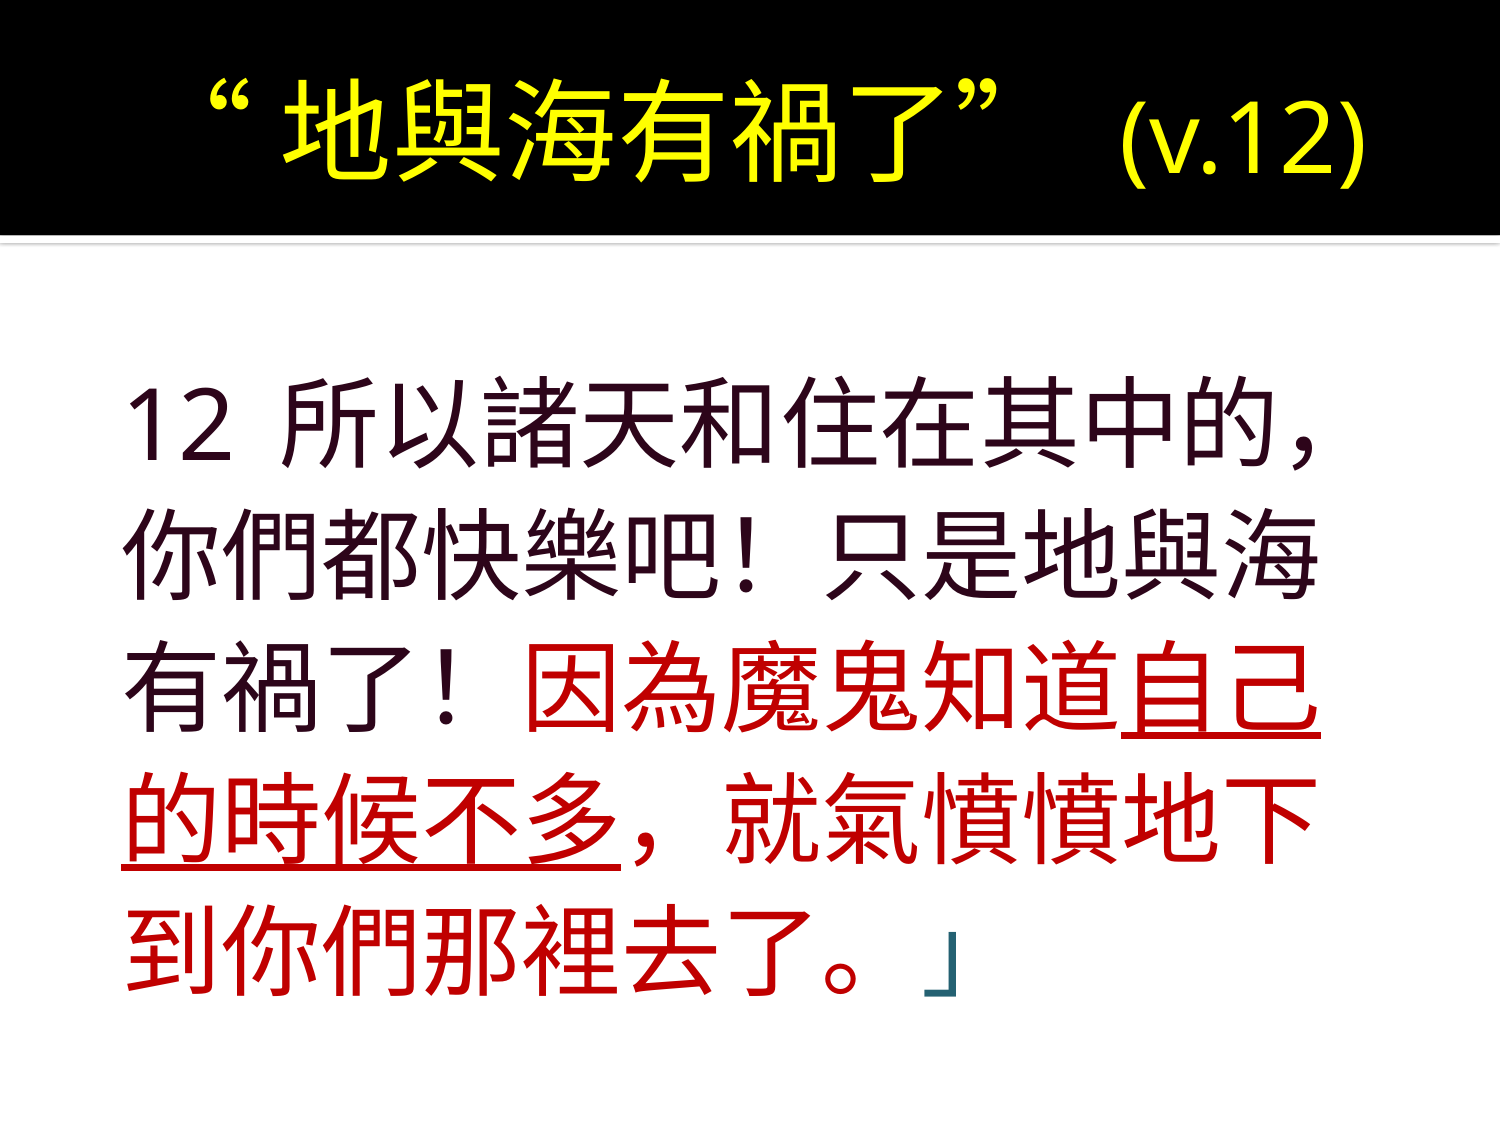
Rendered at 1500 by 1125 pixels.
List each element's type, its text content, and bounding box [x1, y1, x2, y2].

list 12 所以諸天和住在其中的，你們都快樂吧！只是地與海有禍了！因為魔鬼知道自己的時候不多，就氣憤憤地下到你們那裡去了。」 [112, 299, 1391, 1050]
title “地與海有禍了” (v.12) [75, 25, 1425, 231]
